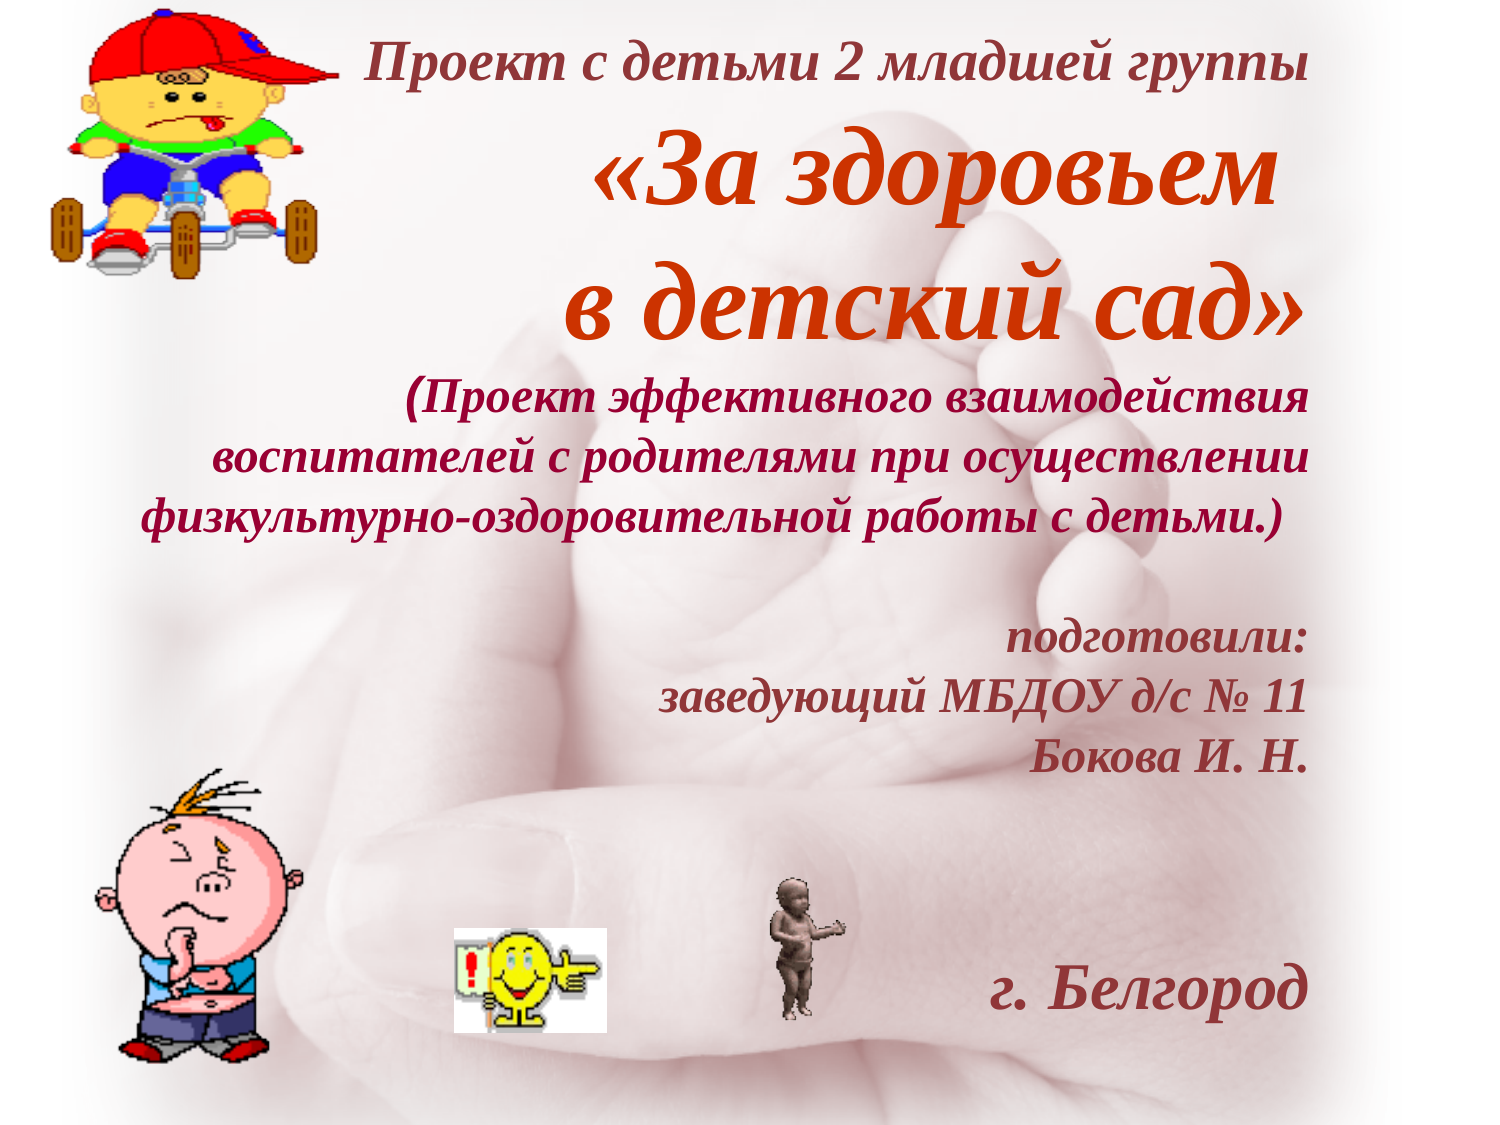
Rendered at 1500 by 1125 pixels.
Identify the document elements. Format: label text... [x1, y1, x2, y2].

title Проект с детьми 2 младшей группы «За здоровьем в детский сад» (Проект эффективного взаимодействия воспитателей c родителями при осуществлении физкультурно-оздоровительной работы с детьми.) подготовили: заведующий МБДОУ д/с № 11 Бокова И. Н. г. Белгород [112, 538, 1326, 587]
picture [454, 928, 608, 1033]
picture [46, 0, 355, 286]
picture [64, 715, 349, 1069]
picture [678, 857, 930, 1046]
